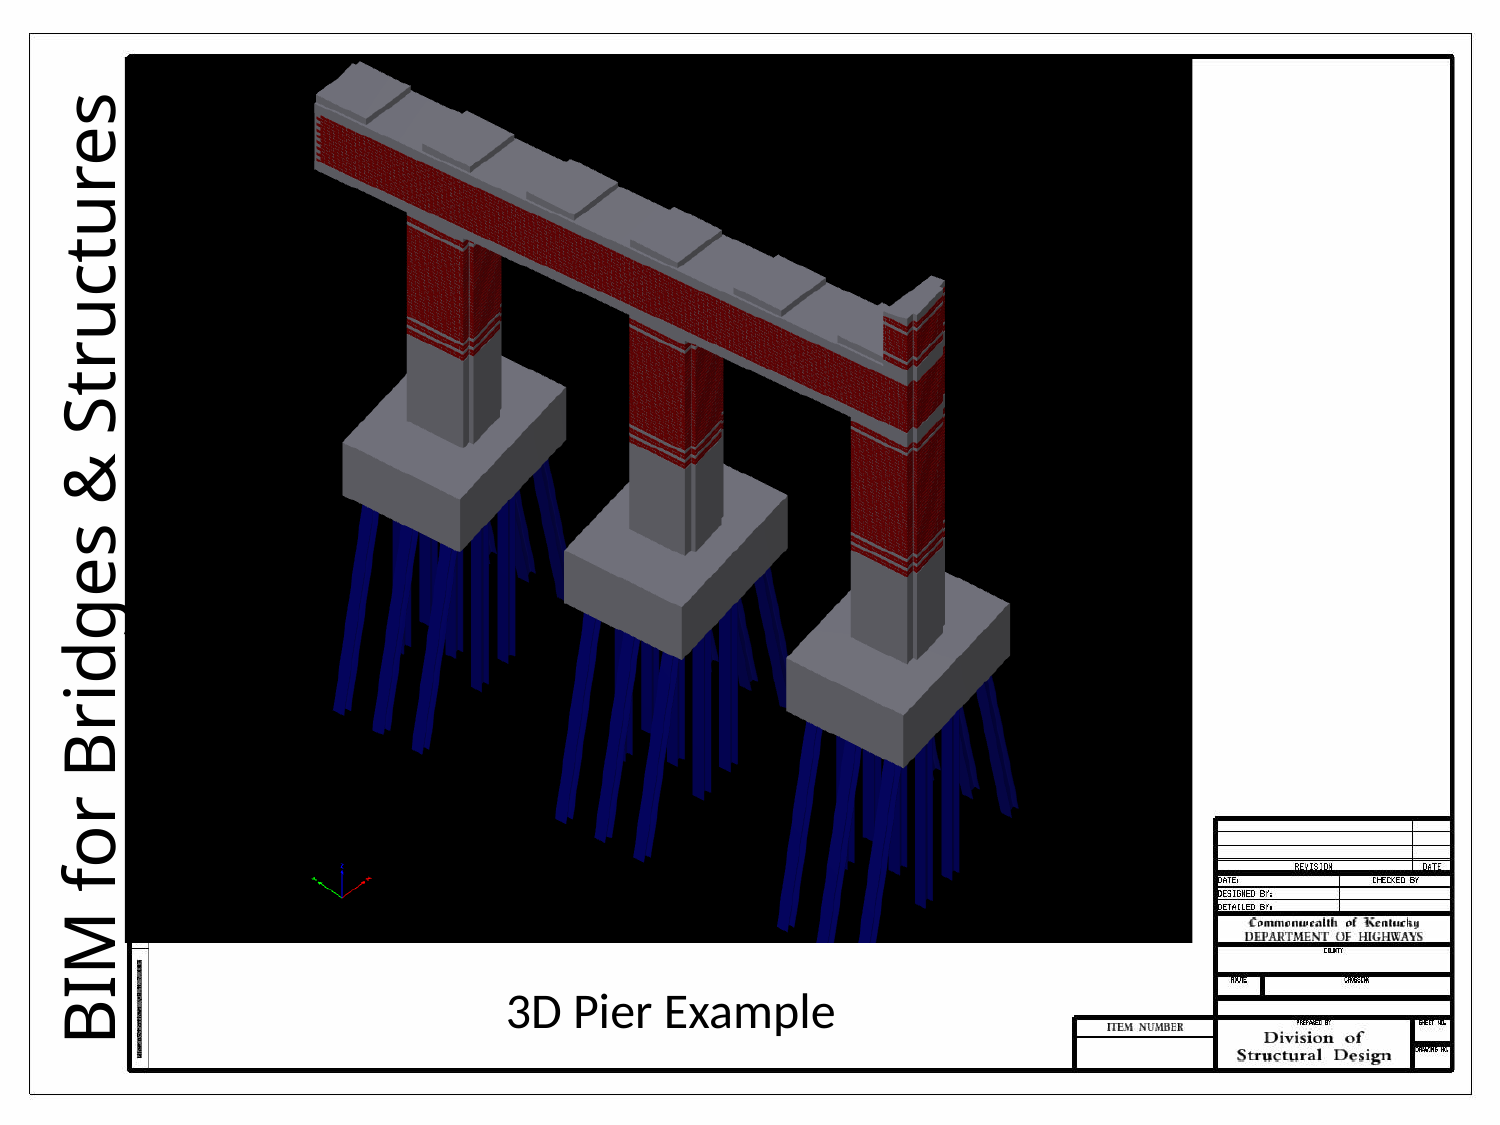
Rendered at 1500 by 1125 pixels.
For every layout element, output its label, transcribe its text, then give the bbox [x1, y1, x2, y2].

text_box BIM for Bridges & Structures [29, 70, 139, 1069]
subtitle 3D Pier Example [450, 978, 892, 1048]
picture [0, 0, 1500, 1125]
